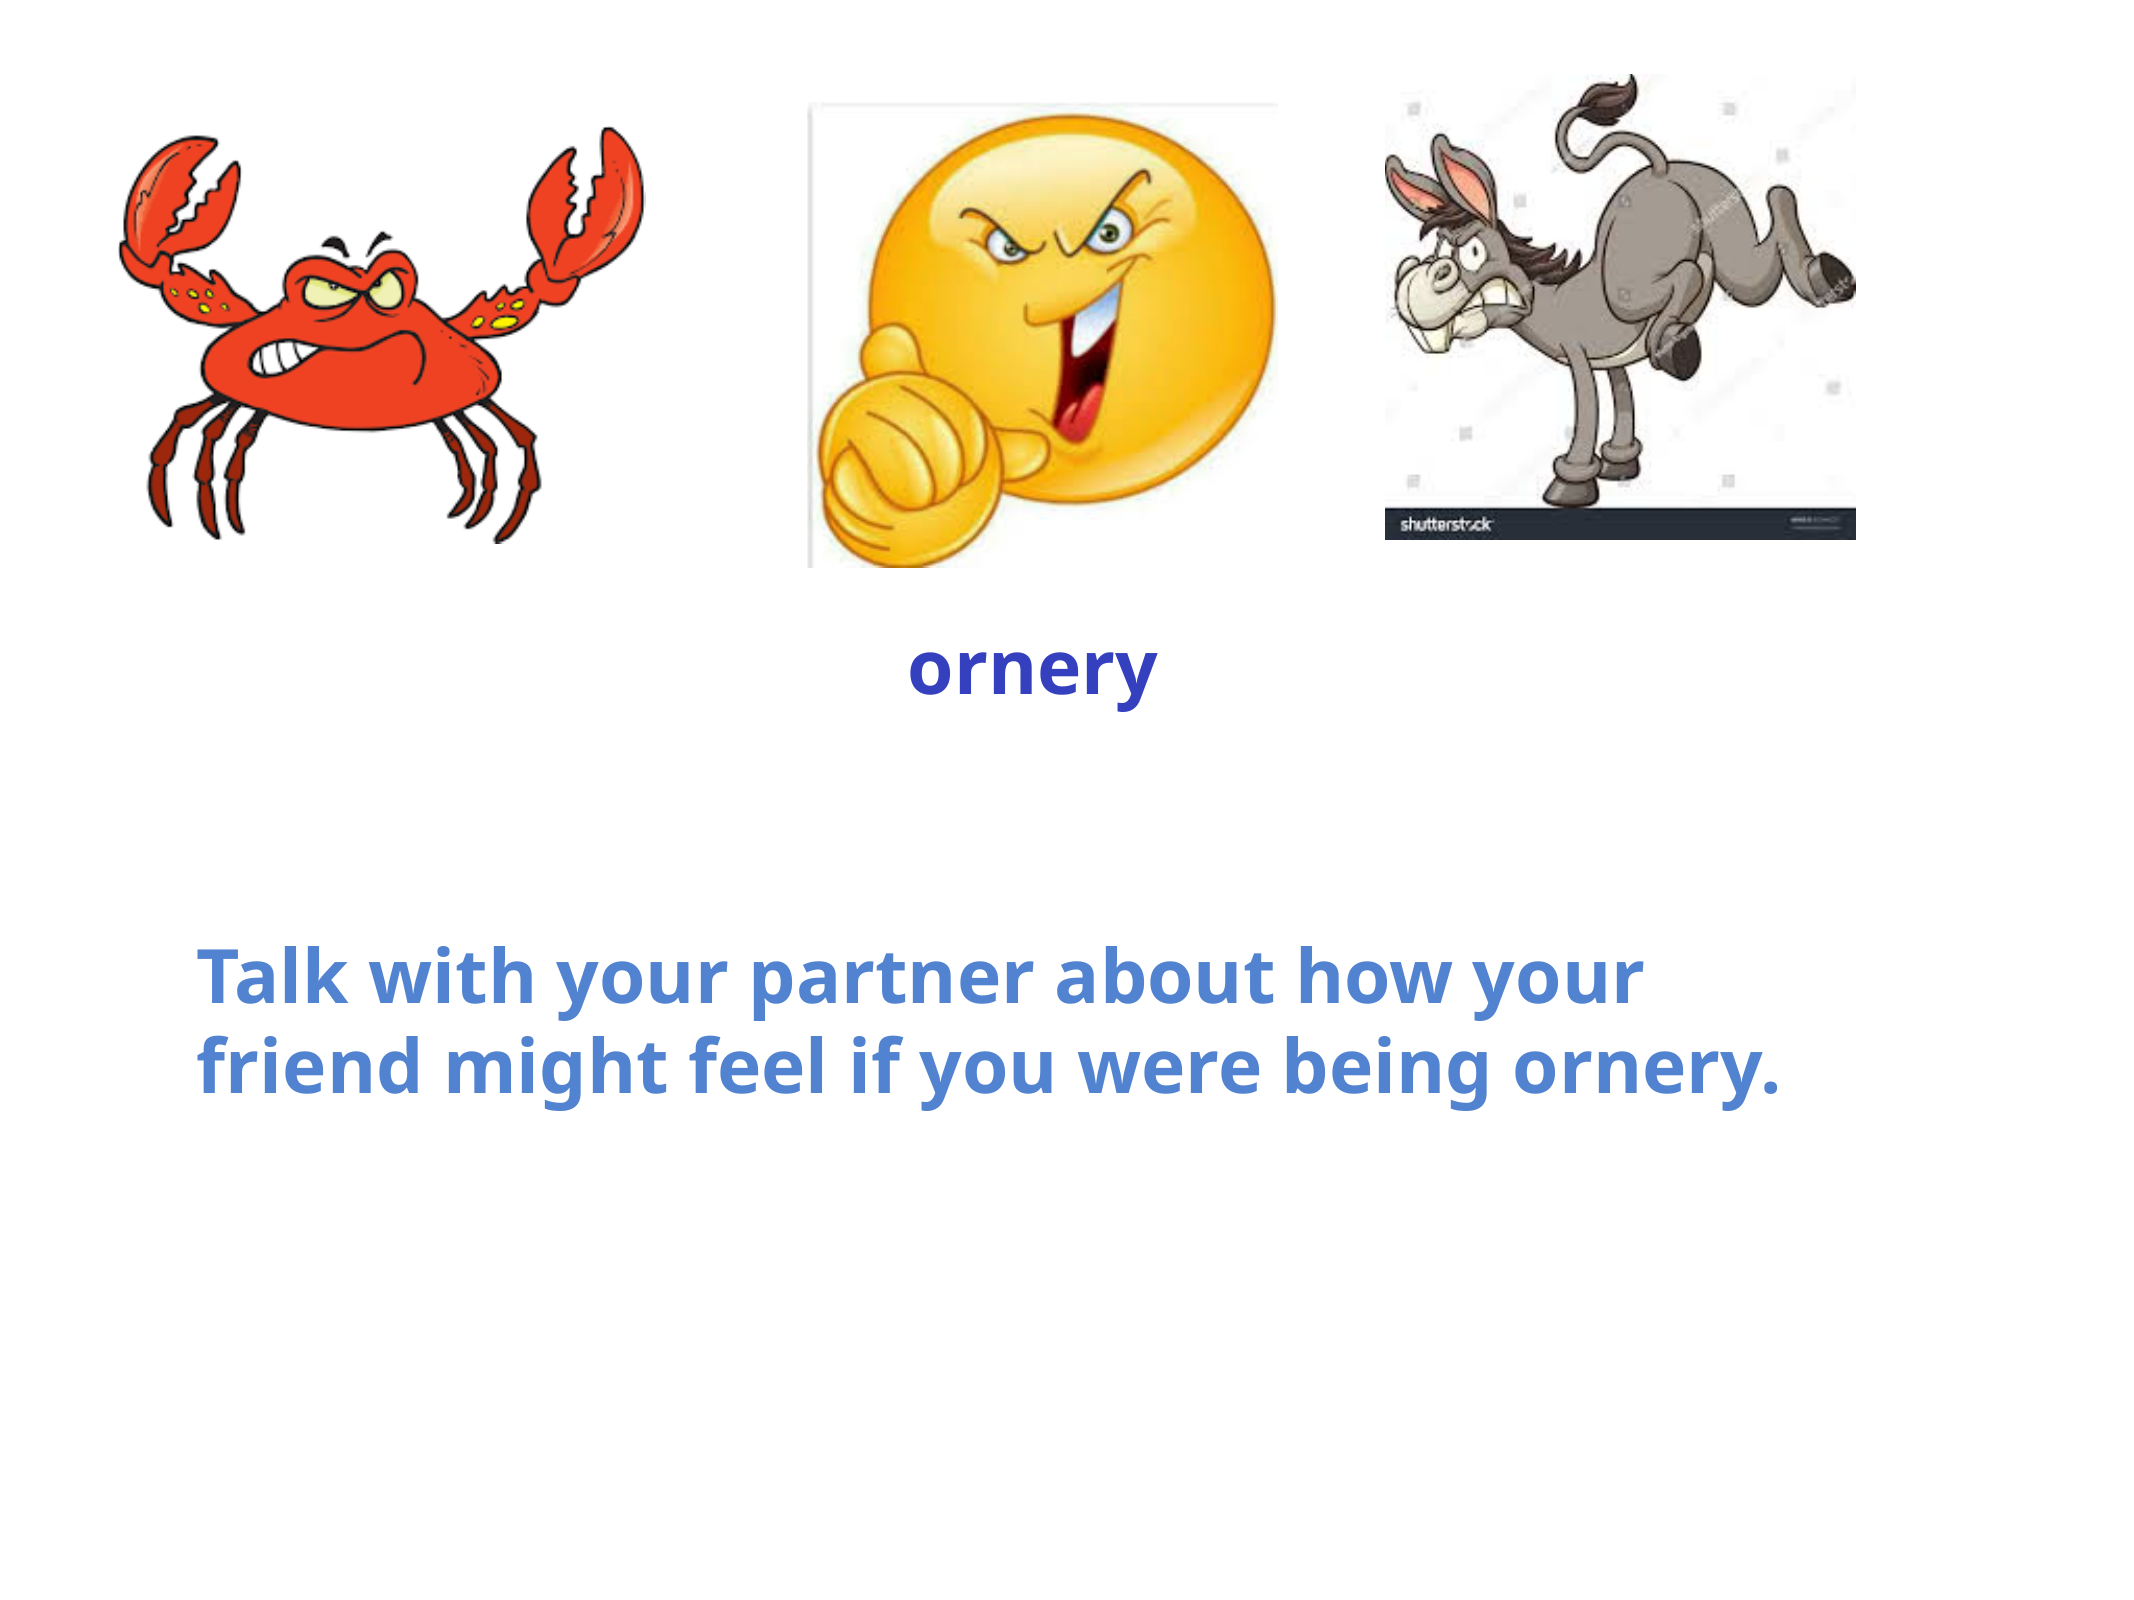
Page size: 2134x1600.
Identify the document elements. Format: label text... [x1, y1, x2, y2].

text_box Talk with your partner about how your friend might feel if you were being ornery. [188, 920, 1792, 1117]
text_box ornery [899, 611, 1167, 718]
picture [806, 102, 1279, 568]
picture [1384, 74, 1857, 540]
picture [118, 126, 646, 544]
